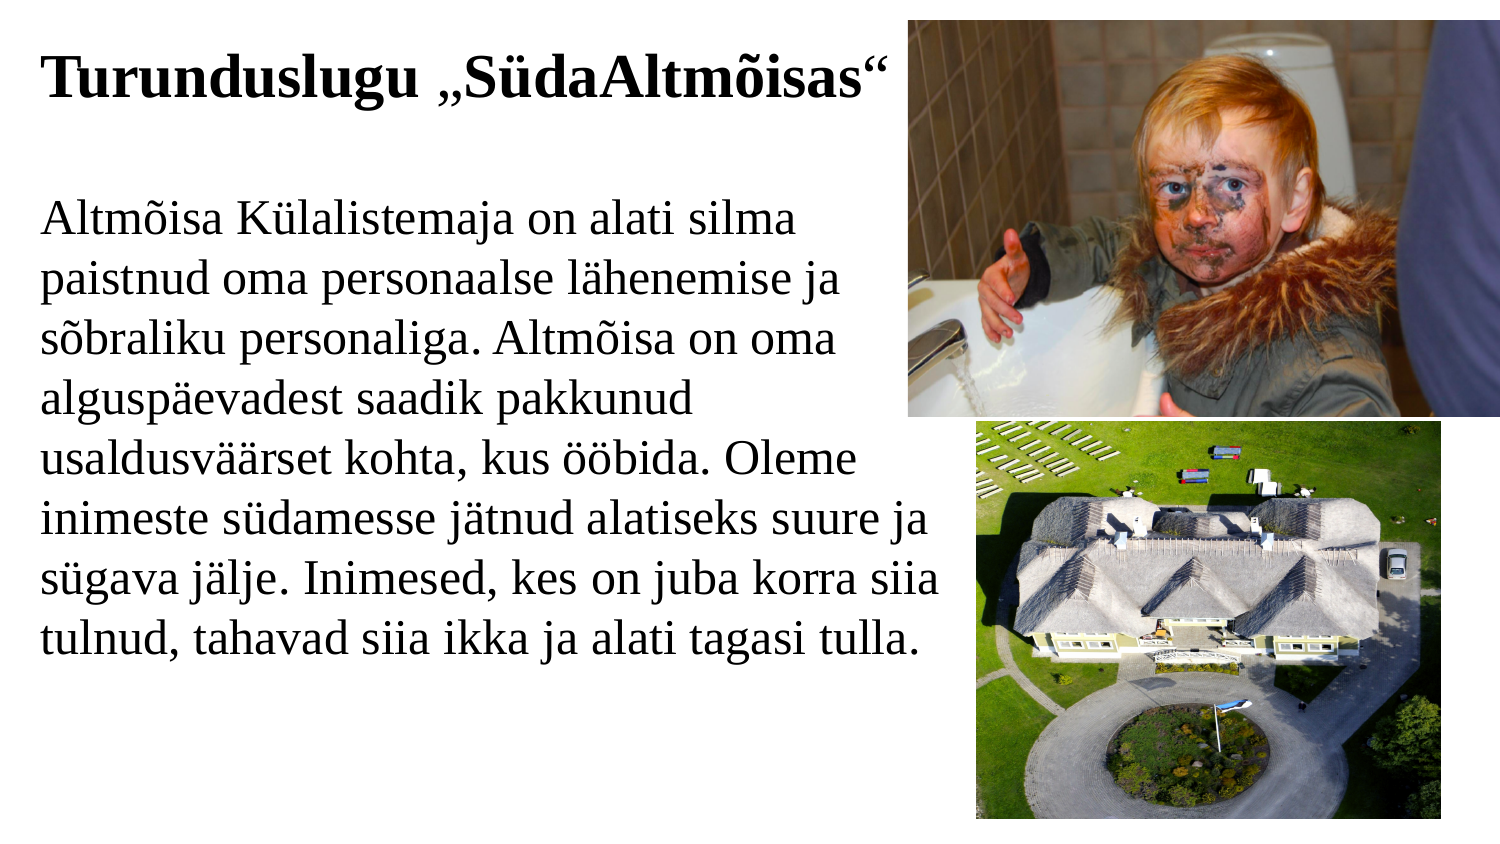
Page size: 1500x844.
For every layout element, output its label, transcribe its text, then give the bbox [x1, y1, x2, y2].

picture [907, 19, 1500, 418]
picture [975, 421, 1441, 819]
text_box Turunduslugu „SüdaAltmõisas“ Altmõisa Külalistemaja on alati silma paistnud oma personaalse lähenemise ja sõbraliku personaliga. Altmõisa on oma alguspäevadest saadik pakkunud usaldusväärset kohta, kus ööbida. Oleme inimeste südamesse jätnud alatiseks suure ja sügava jälje. Inimesed, kes on juba korra siia tulnud, tahavad siia ikka ja alati tagasi tulla. [25, 20, 957, 824]
